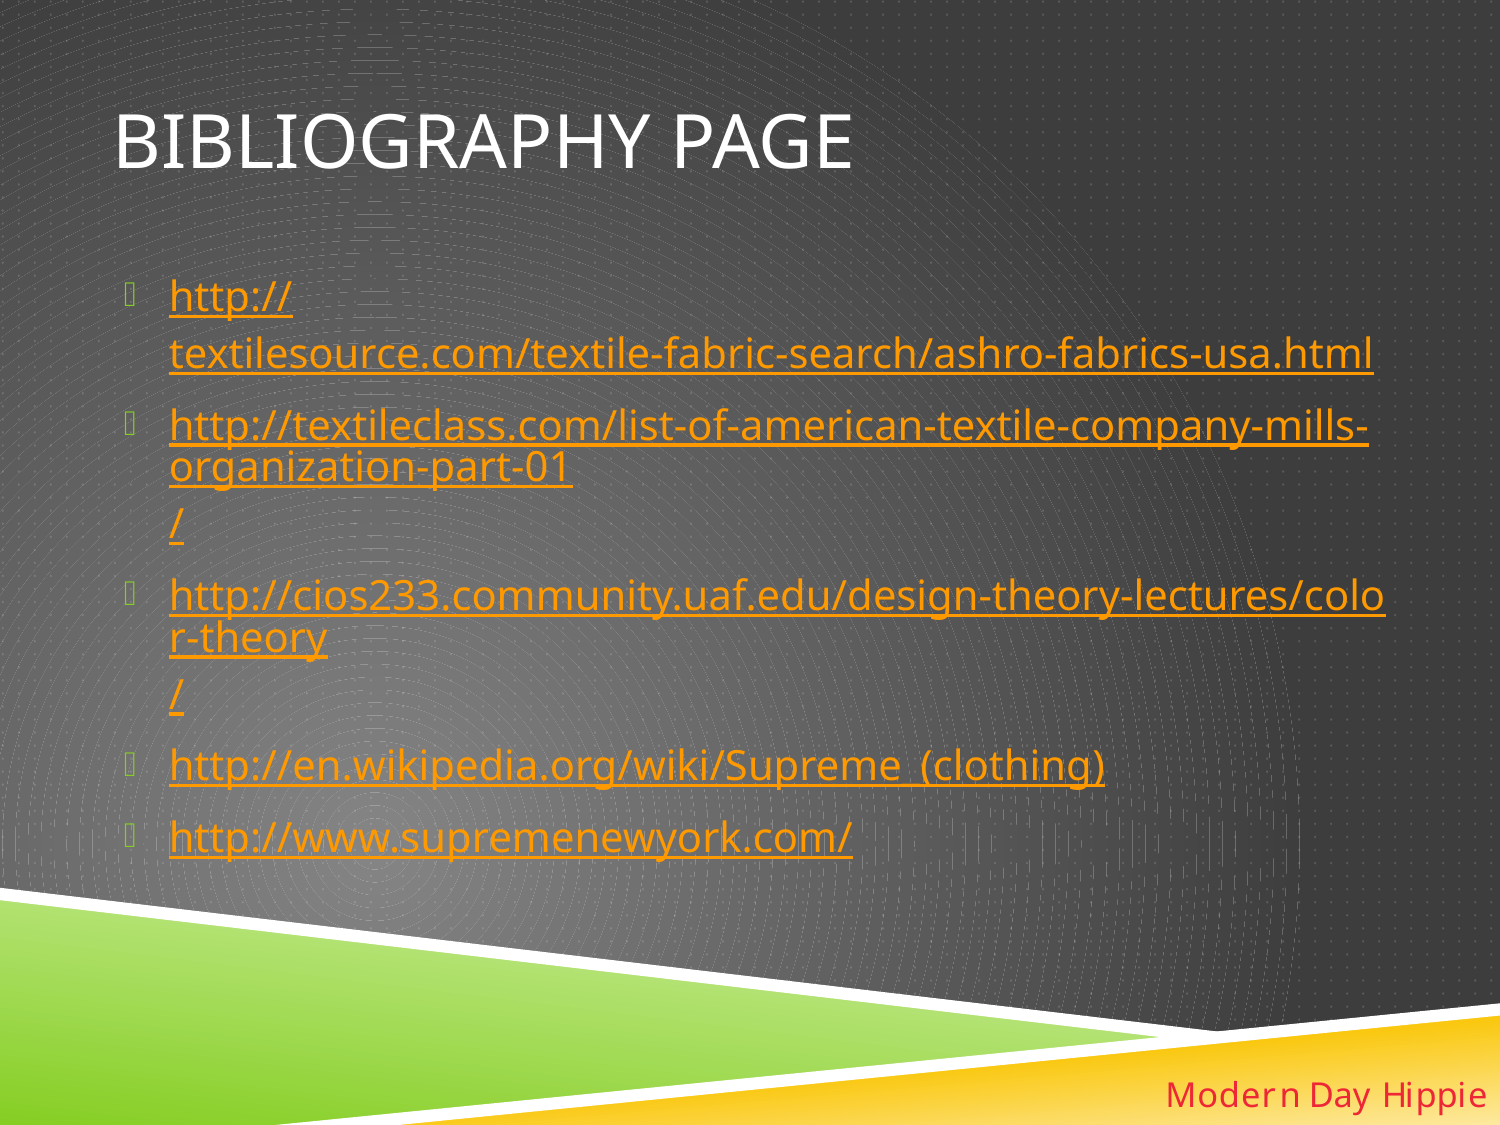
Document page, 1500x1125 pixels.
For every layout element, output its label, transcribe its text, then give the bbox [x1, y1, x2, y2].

picture [1162, 1075, 1490, 1120]
title Bibliography page [112, 45, 1388, 233]
list http://textilesource.com/textile-fabric-search/ashro-fabrics-usa.html http://textileclass.com/list-of-american-textile-company-mills-organization-part-01/ http://cios233.community.uaf.edu/design-theory-lectures/color-theory/ http://en.wikipedia.org/wiki/Supreme_(clothing) http://www.supremenewyork.com/ [112, 262, 1388, 875]
